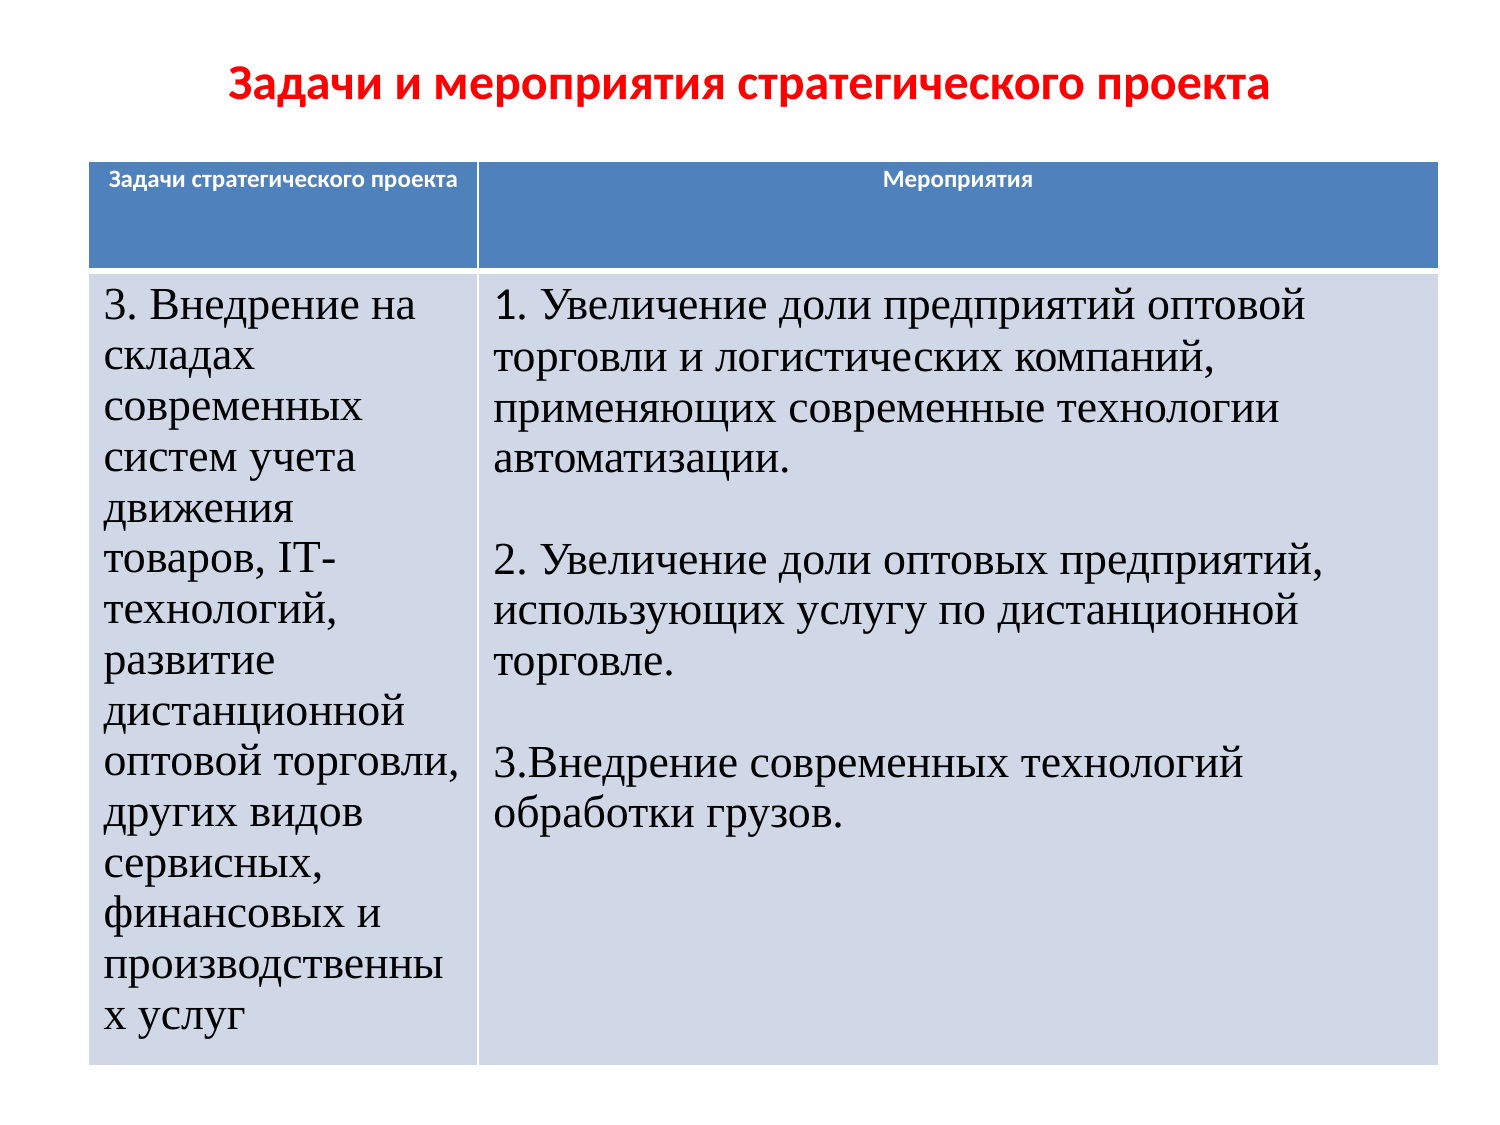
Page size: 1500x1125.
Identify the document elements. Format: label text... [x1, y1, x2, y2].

table_cell 3. Внедрение на складах современных систем учета движения товаров, IT-технологий, развитие дистанционной оптовой торговли, других видов сервисных, финансовых и производственных услуг [89, 274, 477, 1065]
table_header Задачи стратегического проекта [89, 162, 477, 268]
title Задачи и мероприятия стратегического проекта [74, 44, 1426, 114]
table_header Мероприятия [479, 162, 1438, 268]
table_cell 1. Увеличение доли предприятий оптовой торговли и логистических компаний, применяющих современные технологии автоматизации. 2. Увеличение доли оптовых предприятий, использующих услугу по дистанционной торговле. 3.Внедрение современных технологий обработки грузов. [479, 274, 1438, 1065]
